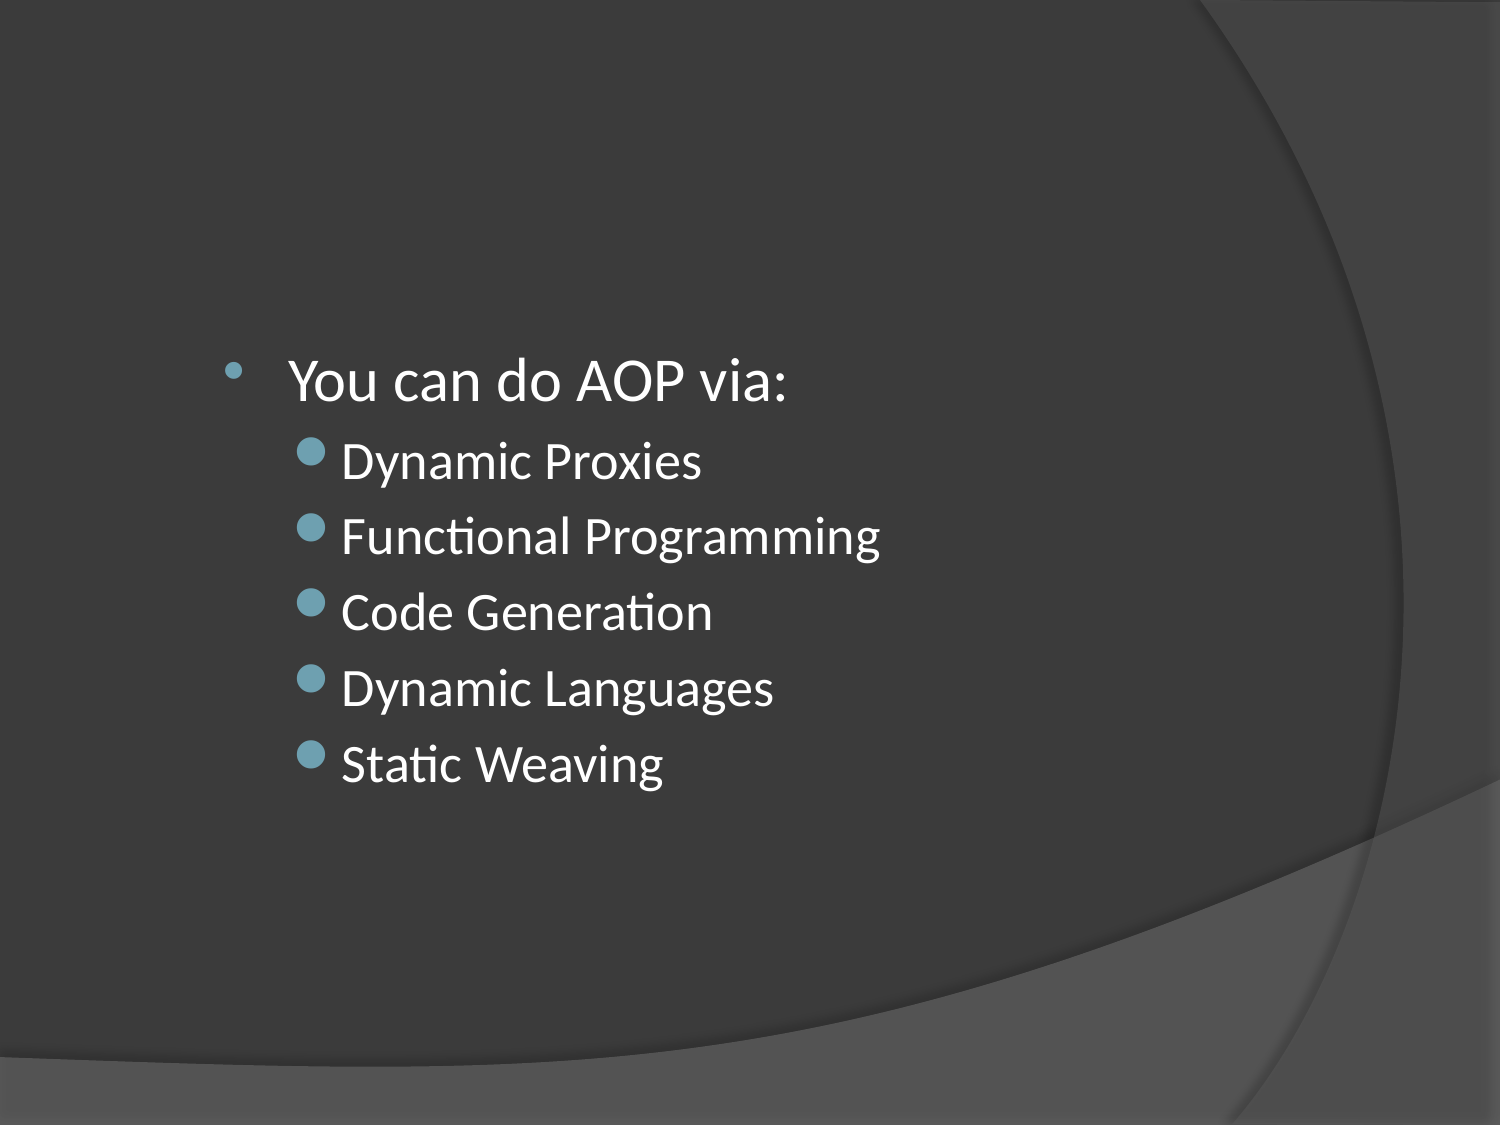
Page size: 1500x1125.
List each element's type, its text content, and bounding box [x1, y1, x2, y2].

list You can do AOP via: Dynamic Proxies Functional Programming Code Generation Dynamic Languages Static Weaving [204, 77, 1442, 1056]
